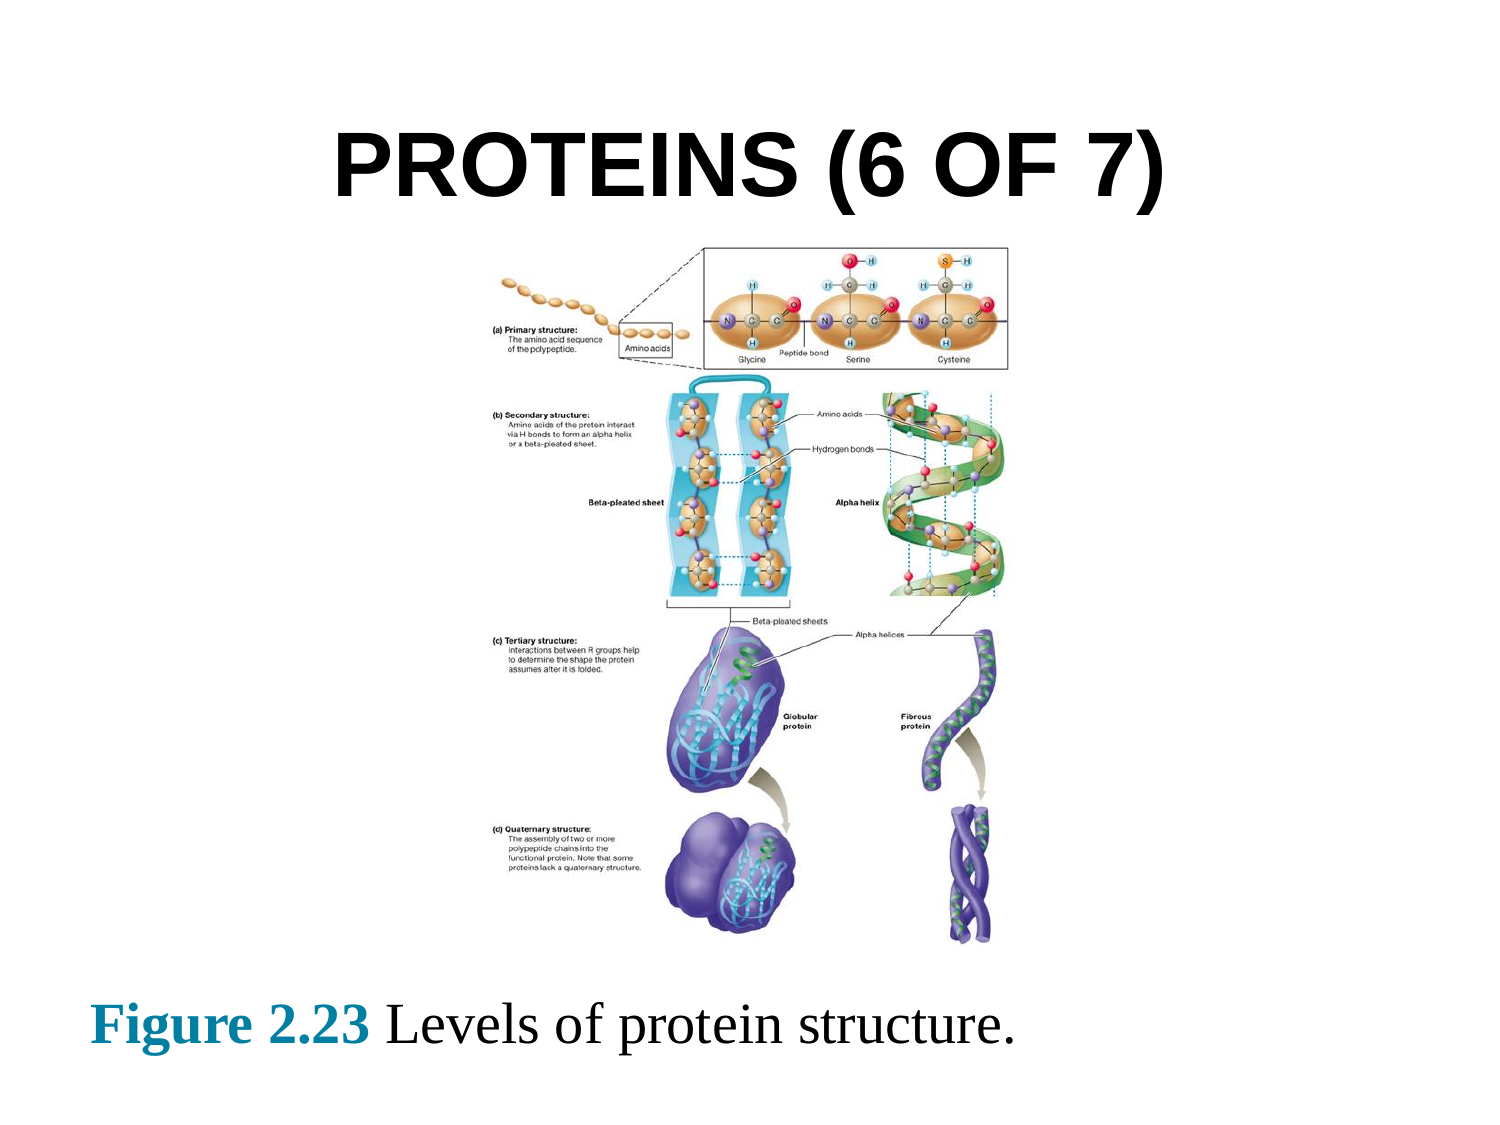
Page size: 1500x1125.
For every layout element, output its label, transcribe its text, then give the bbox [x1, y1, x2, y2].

title Proteins (6 of 7) [75, 115, 1425, 204]
picture [488, 243, 1012, 948]
list Figure 2.23 Levels of protein structure. [75, 977, 1425, 1024]
